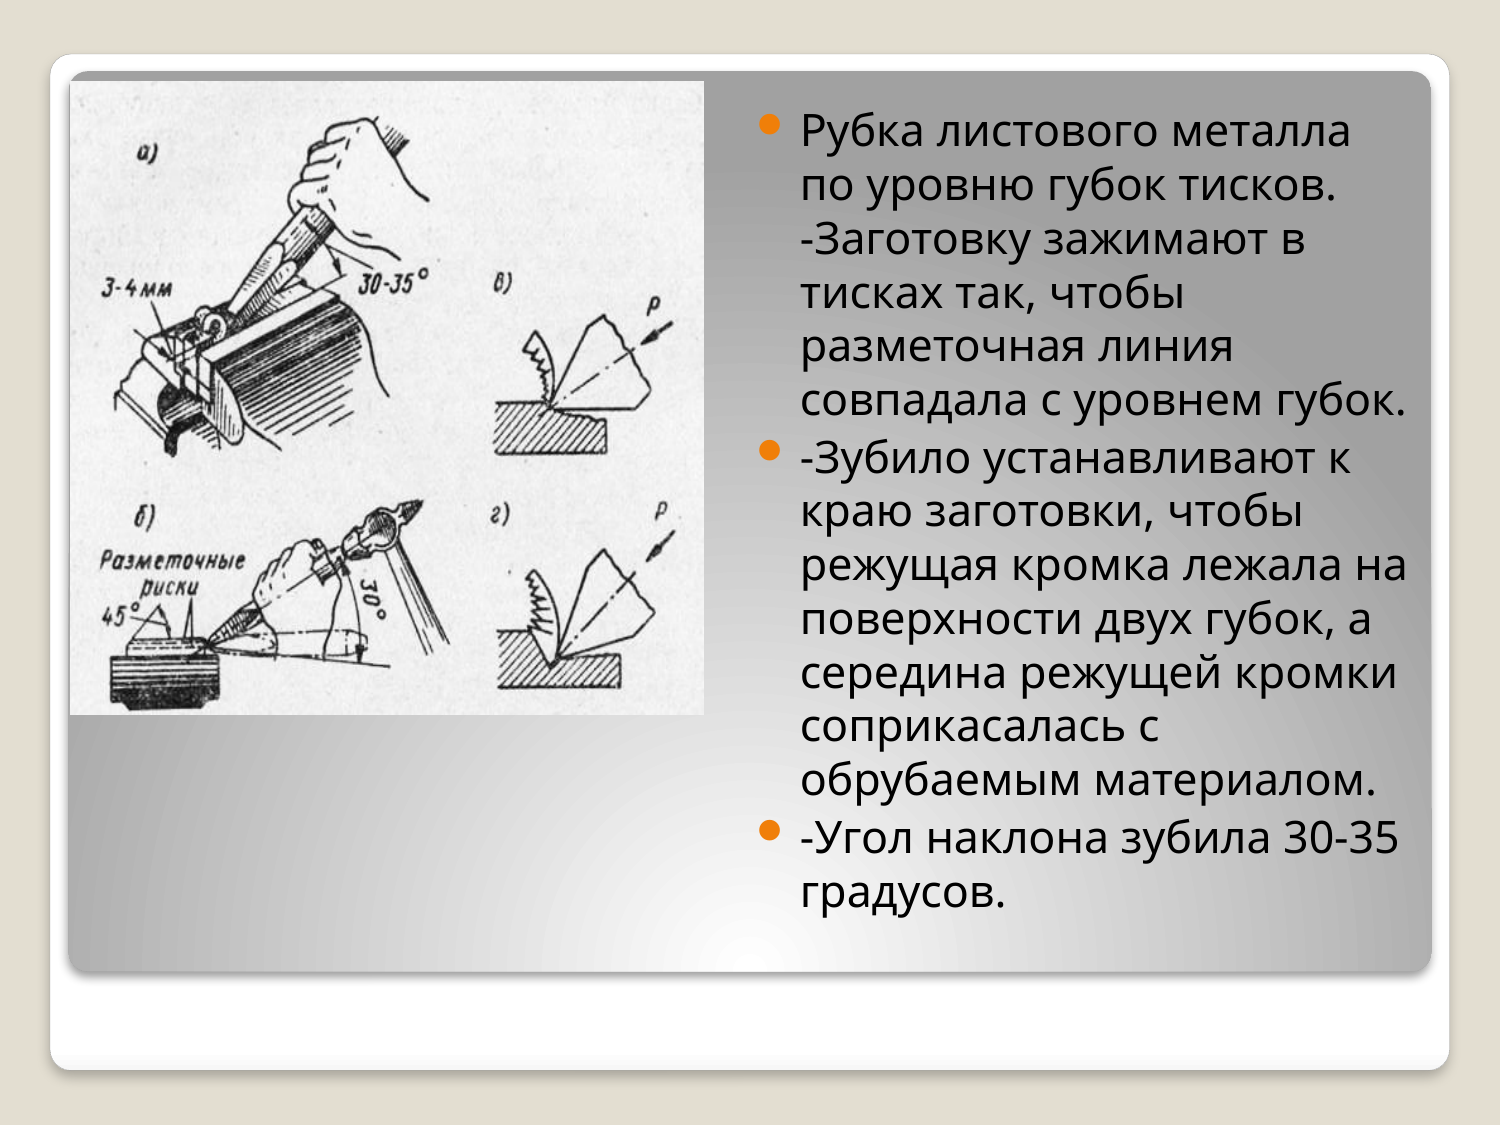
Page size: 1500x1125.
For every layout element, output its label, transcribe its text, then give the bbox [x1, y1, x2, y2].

picture [70, 81, 704, 716]
list Рубка листового металла по уровню губок тисков. -Заготовку зажимают в тисках так, чтобы разметочная линия совпадала с уровнем губок. -Зубило устанавливают к краю заготовки, чтобы режущая кромка лежала на поверхности двух губок, а середина режущей кромки соприкасалась с обрубаемым материалом. -Угол наклона зубила 30-35 градусов. [726, 86, 1425, 938]
